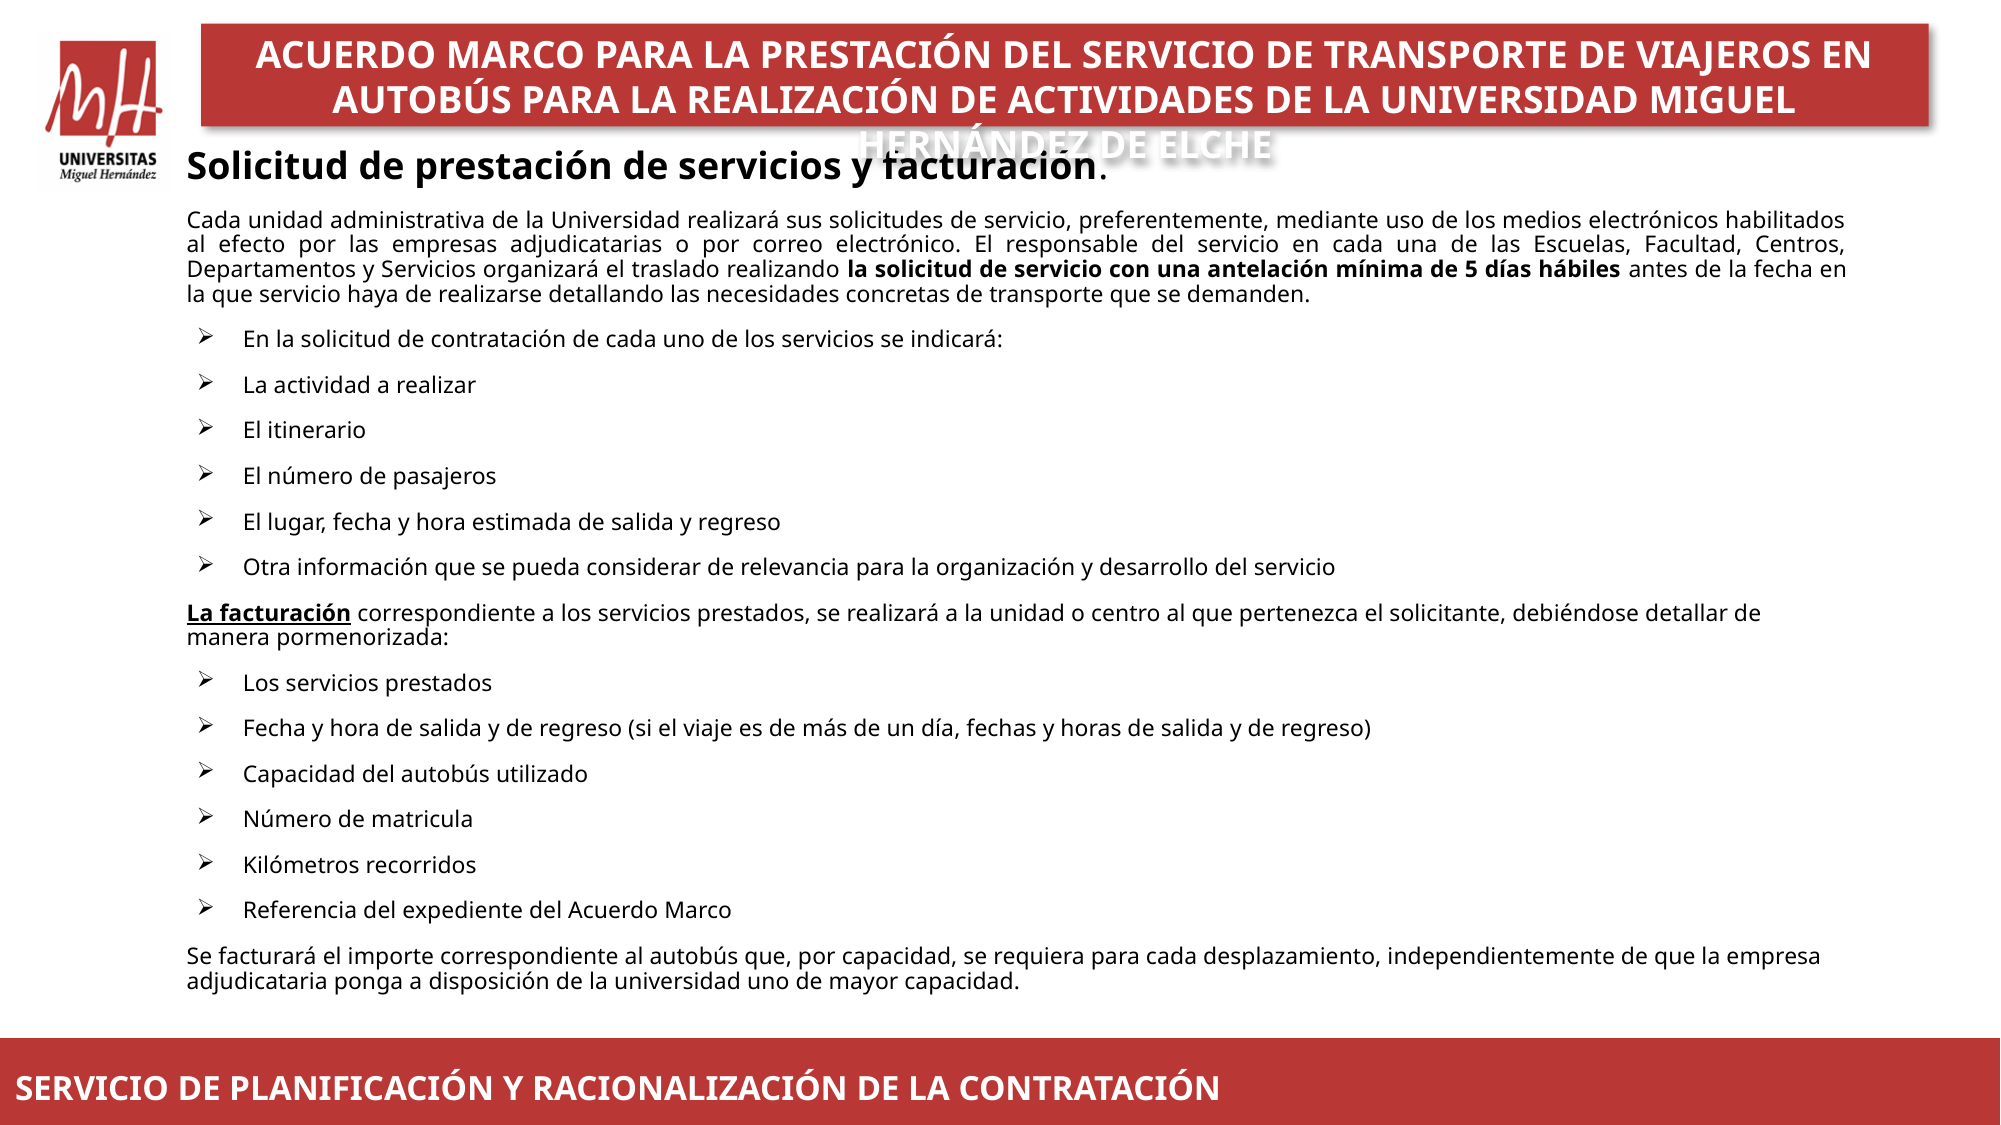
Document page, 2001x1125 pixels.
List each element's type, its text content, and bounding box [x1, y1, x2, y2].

picture [36, 32, 172, 191]
list Solicitud de prestación de servicios y facturación. Cada unidad administrativa de la Universidad realizará sus solicitudes de servicio, preferentemente, mediante uso de los medios electrónicos habilitados al efecto por las empresas adjudicatarias o por correo electrónico. El responsable del servicio en cada una de las Escuelas, Facultad, Centros, Departamentos y Servicios organizará el traslado realizando la solicitud de servicio con una antelación mínima de 5 días hábiles antes de la fecha en la que servicio haya de realizarse detallando las necesidades concretas de transporte que se demanden. En la solicitud de contratación de cada uno de los servicios se indicará: La actividad a realizar El itinerario El número de pasajeros El lugar, fecha y hora estimada de salida y regreso Otra información que se pueda considerar de relevancia para la organización y desarrollo del servicio La facturación correspondiente a los servicios prestados, se realizará a la unidad o centro al que pertenezca el solicitante, debiéndose detallar de manera pormenorizada: Los servicios prestados Fecha y hora de salida y de regreso (si el viaje es de más de un día, fechas y horas de salida y de regreso) Capacidad del autobús utilizado Número de matricula Kilómetros recorridos Referencia del expediente del Acuerdo Marco Se facturará el importe correspondiente al autobús que, por capacidad, se requiera para cada desplazamiento, independientemente de que la empresa adjudicataria ponga a disposición de la universidad uno de mayor capacidad. [152, 139, 1863, 1014]
text_box ACUERDO MARCO PARA LA PRESTACIÓN DEL SERVICIO DE TRANSPORTE DE VIAJEROS EN AUTOBÚS PARA LA REALIZACIÓN DE ACTIVIDADES DE LA UNIVERSIDAD MIGUEL HERNÁNDEZ DE ELCHE [201, 23, 1929, 127]
text_box SERVICIO DE PLANIFICACIÓN Y RACIONALIZACIÓN DE LA CONTRATACIÓN [0, 1039, 2000, 1125]
